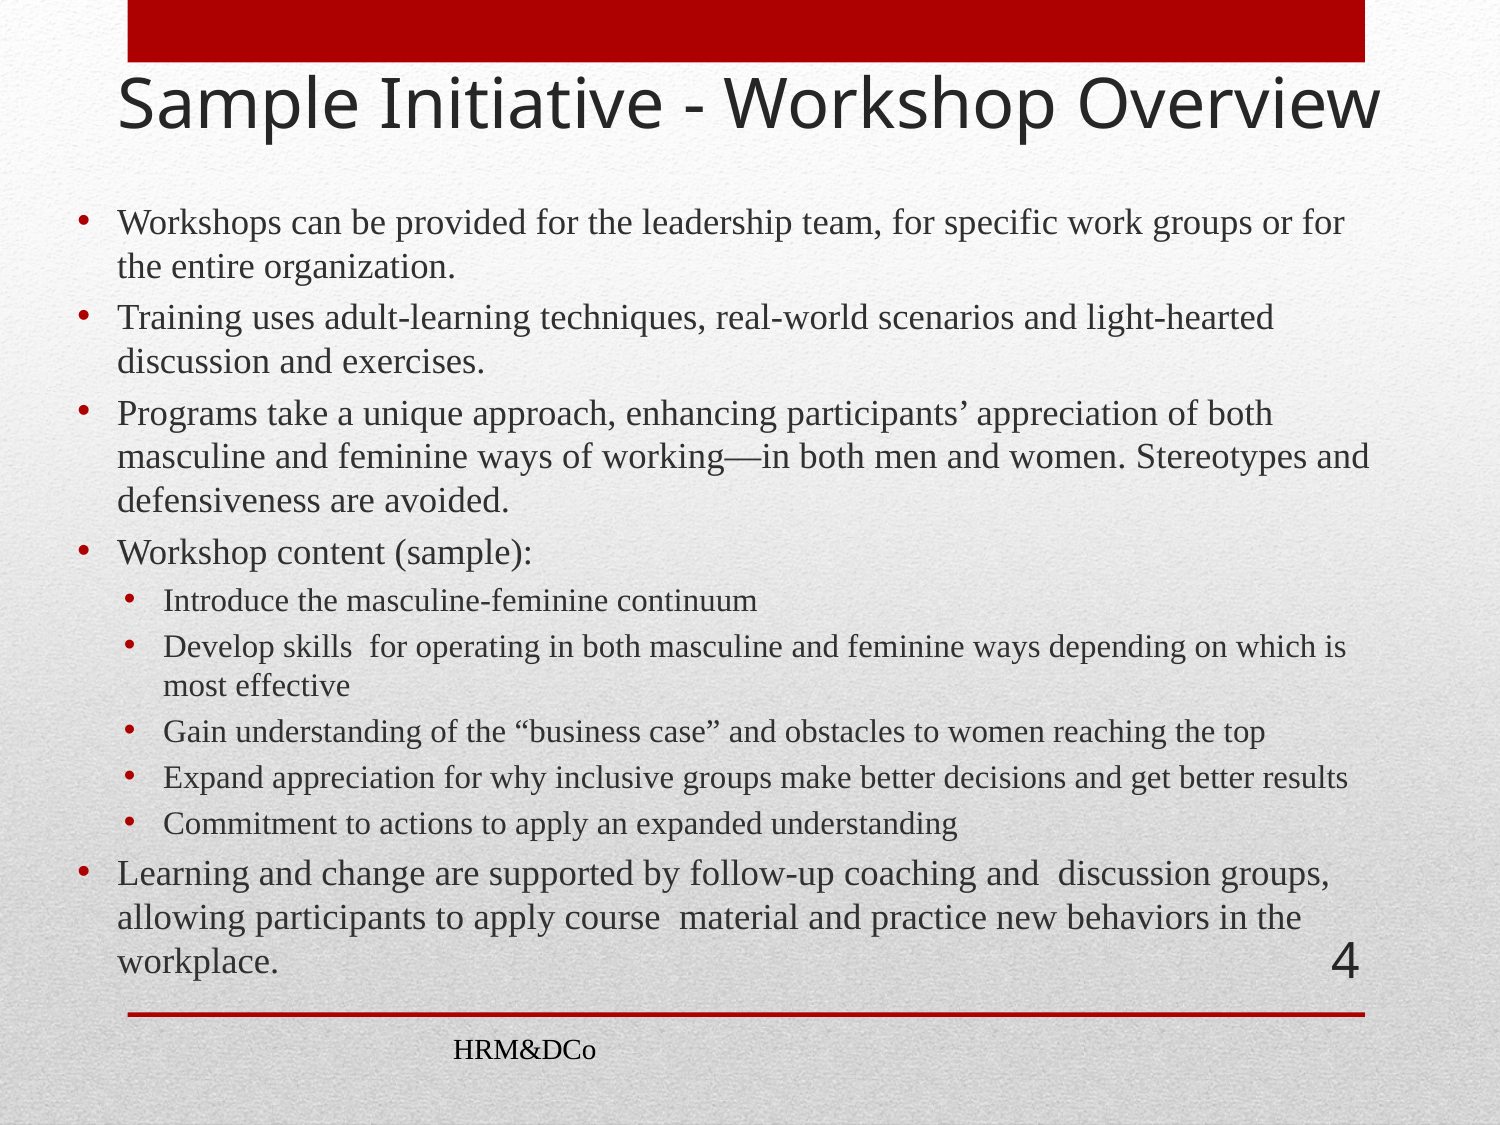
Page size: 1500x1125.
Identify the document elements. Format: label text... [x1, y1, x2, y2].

slide_number 4 [1250, 933, 1375, 993]
footer HRM&DCo [125, 1018, 925, 1079]
list Workshops can be provided for the leadership team, for specific work groups or for the entire organization. Training uses adult-learning techniques, real-world scenarios and light-hearted discussion and exercises. Programs take a unique approach, enhancing participants’ appreciation of both masculine and feminine ways of working—in both men and women. Stereotypes and defensiveness are avoided. Workshop content (sample): Introduce the masculine-feminine continuum Develop skills for operating in both masculine and feminine ways depending on which is most effective Gain understanding of the “business case” and obstacles to women reaching the top Expand appreciation for why inclusive groups make better decisions and get better results Commitment to actions to apply an expanded understanding Learning and change are supported by follow-up coaching and discussion groups, allowing participants to apply course material and practice new behaviors in the workplace. [62, 149, 1413, 1125]
title Sample Initiative - Workshop Overview [75, 50, 1425, 150]
